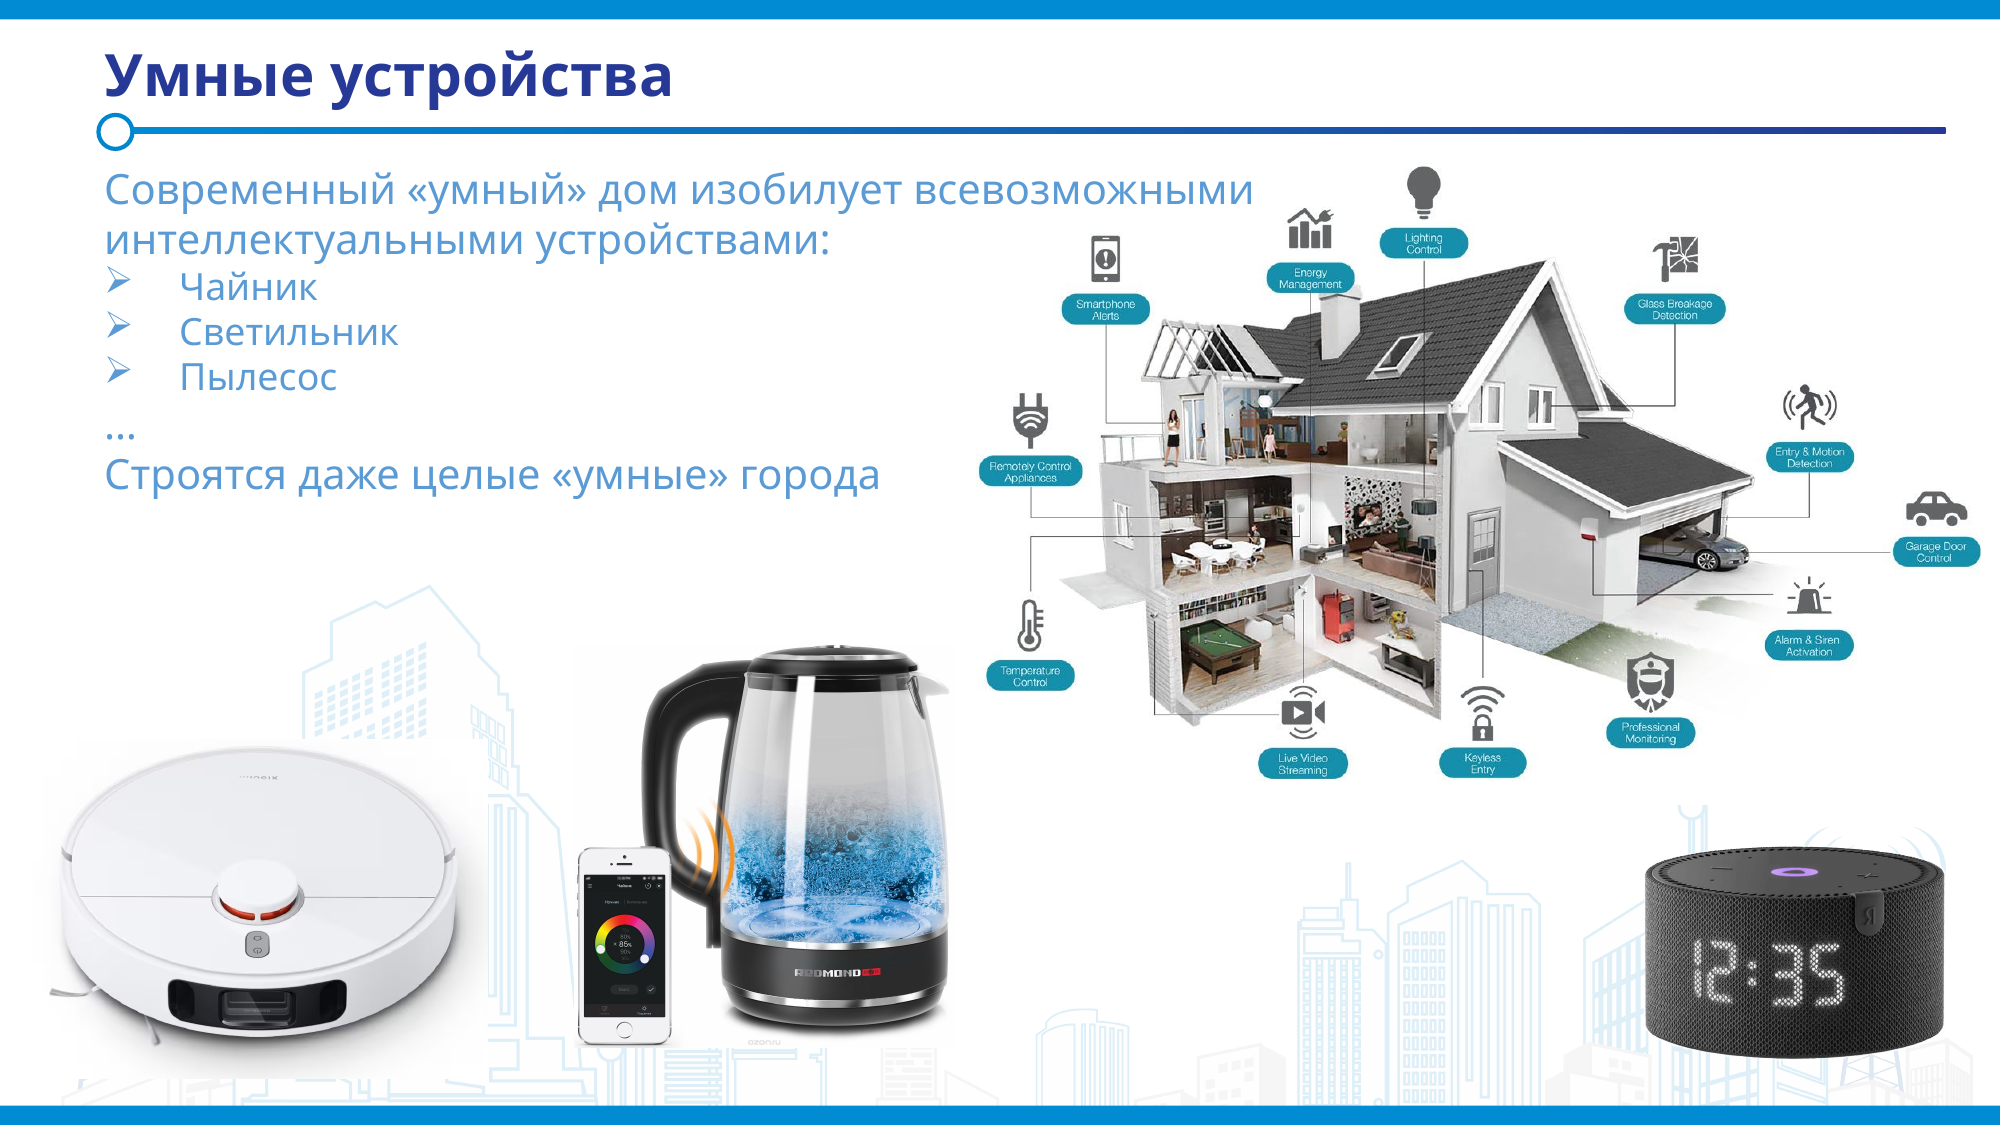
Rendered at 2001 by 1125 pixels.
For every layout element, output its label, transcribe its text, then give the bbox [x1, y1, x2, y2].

title Умные устройства [89, 46, 1946, 113]
picture [574, 645, 954, 1048]
text_box Современный «умный» дом изобилует всевозможными интеллектуальными устройствами: Чайник Светильник Пылесос … Строятся даже целые «умные» города [89, 155, 976, 505]
picture [31, 739, 488, 1079]
picture [976, 155, 1981, 1105]
